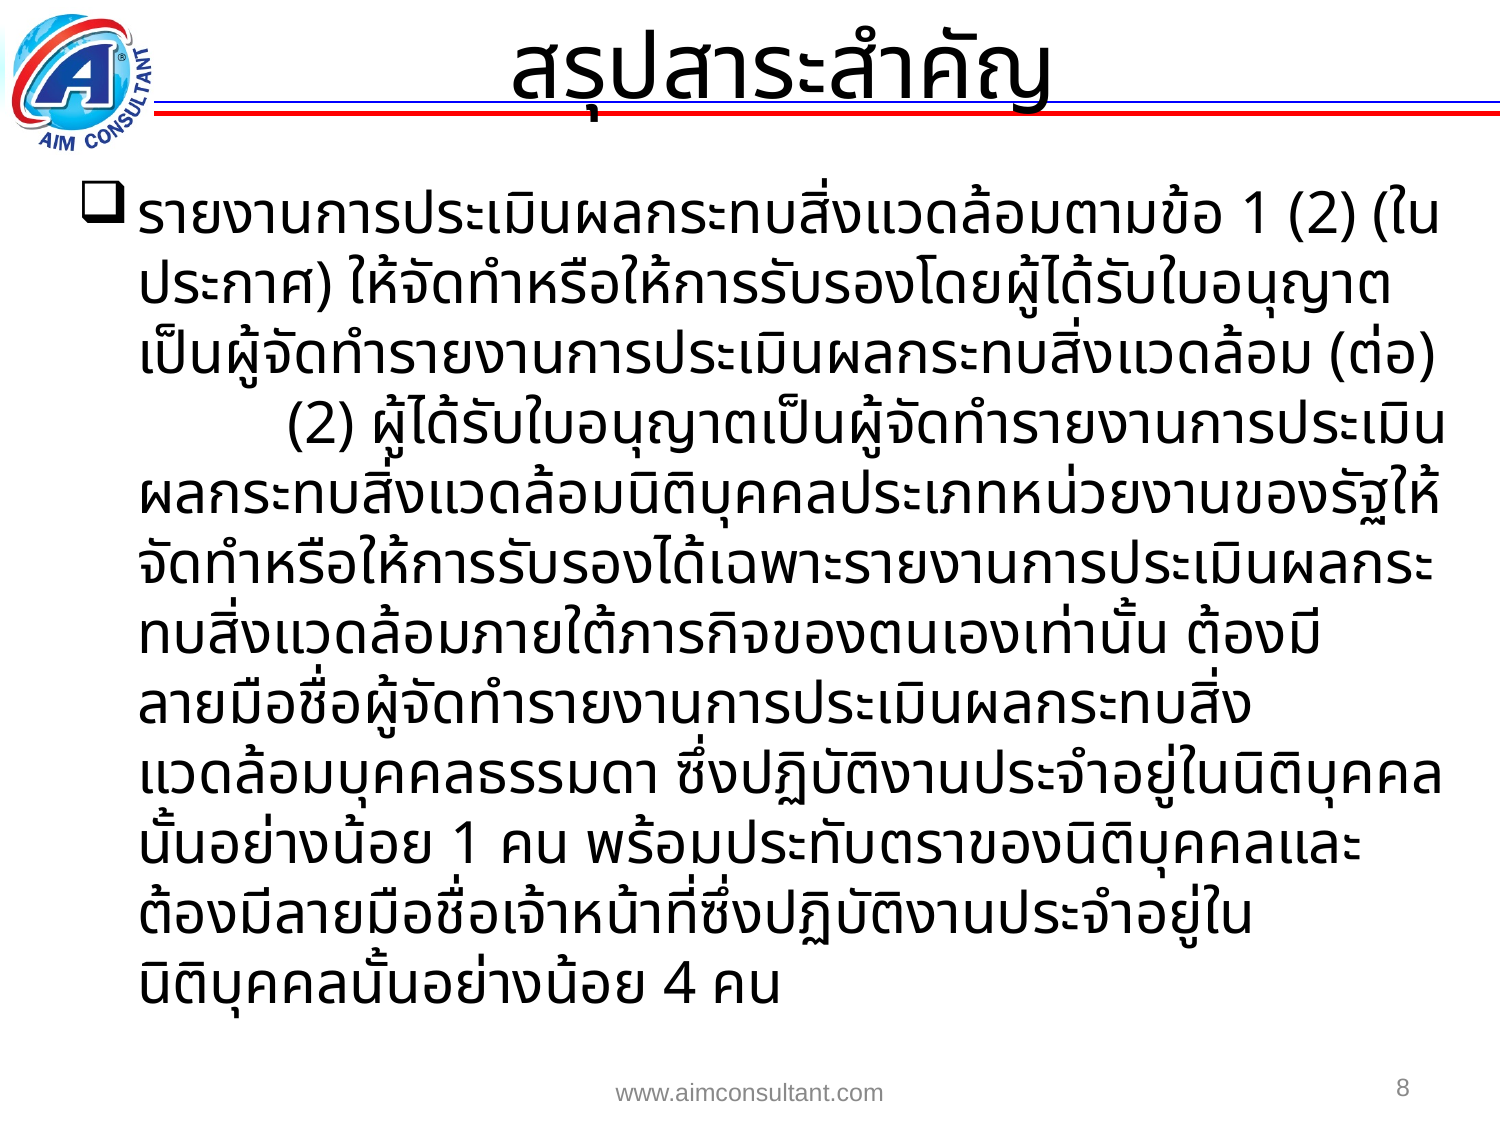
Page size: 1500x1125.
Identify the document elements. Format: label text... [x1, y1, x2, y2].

footer www.aimconsultant.com [512, 1061, 988, 1122]
text_box สรุปสาระสำคัญ [108, 0, 1459, 129]
text_box รายงานการประเมินผลกระทบสิ่งแวดล้อมตามข้อ 1 (2) (ในประกาศ) ให้จัดทำหรือให้การรับรองโดยผู้ได้รับใบอนุญาตเป็นผู้จัดทำรายงานการประเมินผลกระทบสิ่งแวดล้อม (ต่อ) (2) ผู้ได้รับใบอนุญาตเป็นผู้จัดทำรายงานการประเมินผลกระทบสิ่งแวดล้อมนิติบุคคลประเภทหน่วยงานของรัฐให้จัดทำหรือให้การรับรองได้เฉพาะรายงานการประเมินผลกระทบสิ่งแวดล้อมภายใต้ภารกิจของตนเองเท่านั้น ต้องมีลายมือชื่อผู้จัดทำรายงานการประเมินผลกระทบสิ่งแวดล้อมบุคคลธรรมดา ซึ่งปฏิบัติงานประจำอยู่ในนิติบุคคลนั้นอย่างน้อย 1 คน พร้อมประทับตราของนิติบุคคลและต้องมีลายมือชื่อเจ้าหน้าที่ซึ่งปฏิบัติงานประจำอยู่ในนิติบุคคลนั้นอย่างน้อย 4 คน [34, 167, 1469, 1023]
slide_number 8 [1074, 1056, 1425, 1117]
picture [5, 7, 154, 155]
